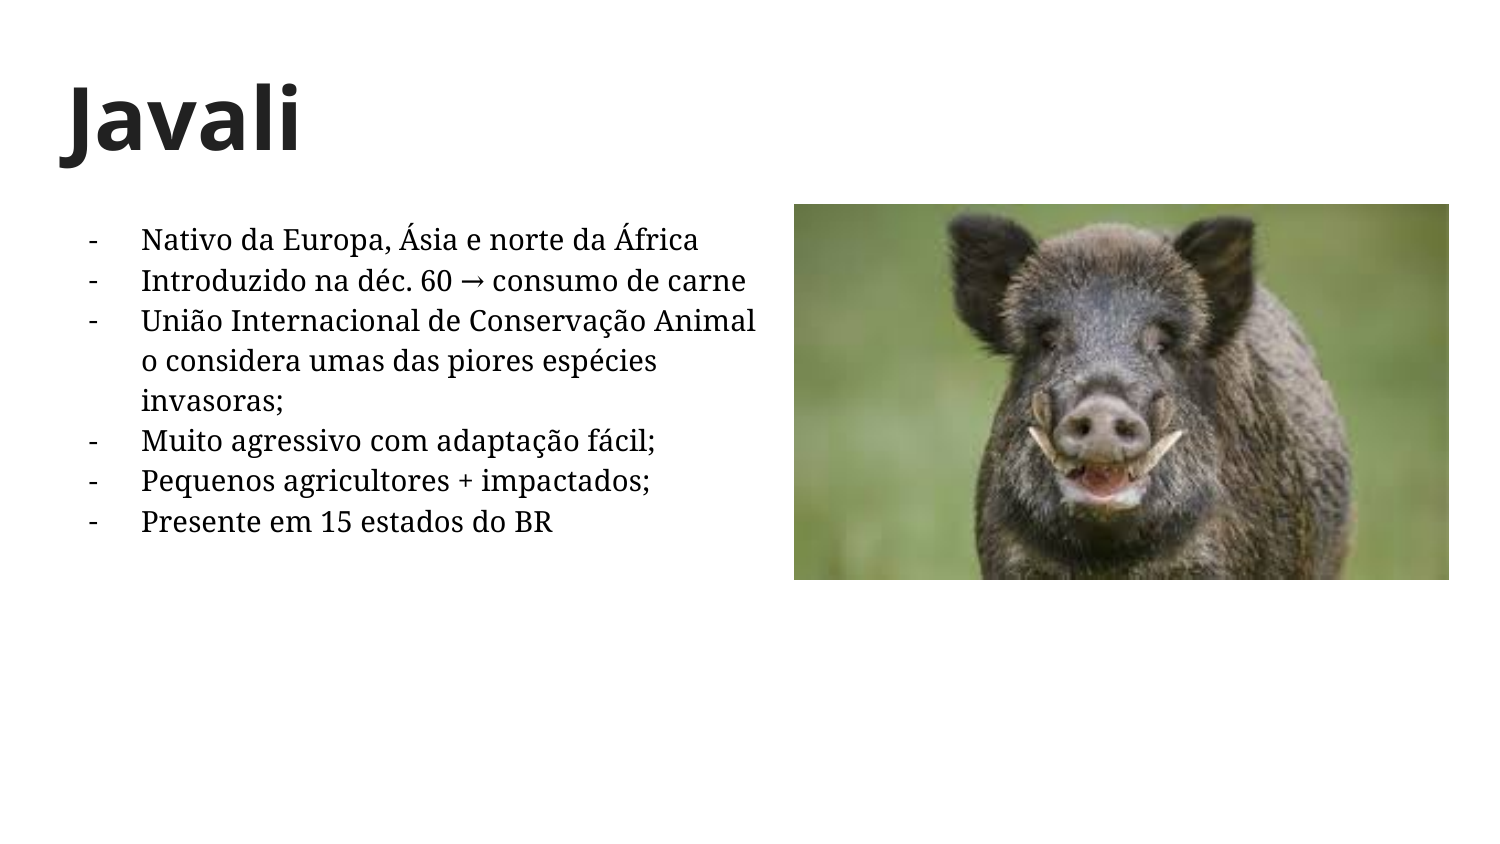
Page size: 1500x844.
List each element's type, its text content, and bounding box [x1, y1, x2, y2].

list Nativo da Europa, Ásia e norte da África Introduzido na déc. 60 → consumo de carne União Internacional de Conservação Animal o considera umas das piores espécies invasoras; Muito agressivo com adaptação fácil; Pequenos agricultores + impactados; Presente em 15 estados do BR [51, 201, 795, 750]
title Javali [51, 48, 1449, 180]
picture [794, 204, 1450, 580]
